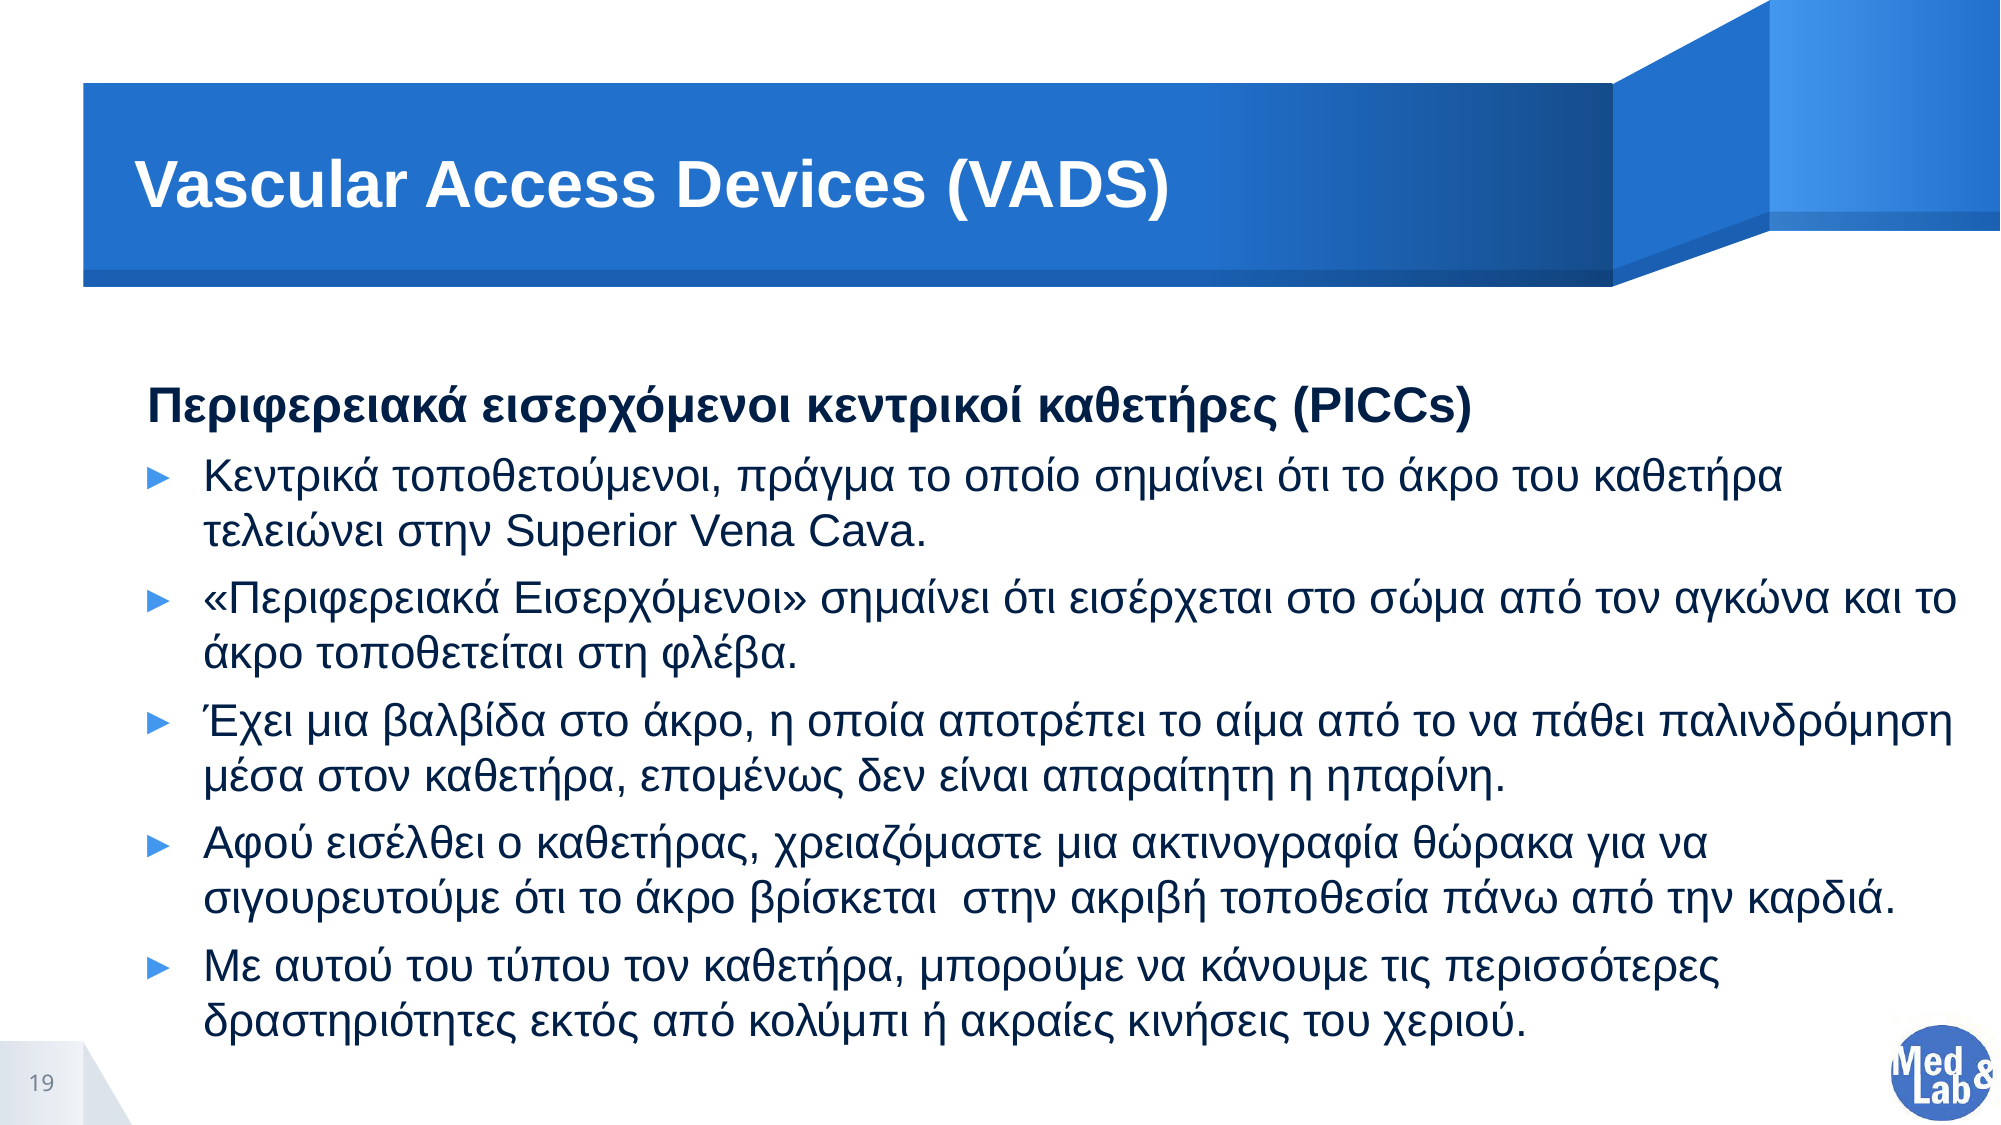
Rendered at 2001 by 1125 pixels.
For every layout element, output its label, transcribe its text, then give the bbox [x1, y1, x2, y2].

picture [1889, 1012, 2000, 1121]
list Περιφερειακά εισερχόμενοι κεντρικοί καθετήρες (PICCs) Κεντρικά τοποθετούμενοι, πράγμα το οποίο σημαίνει ότι το άκρο του καθετήρα τελειώνει στην Superior Vena Cava. «Περιφερειακά Εισερχόμενοι» σημαίνει ότι εισέρχεται στο σώμα από τον αγκώνα και το άκρο τοποθετείται στη φλέβα. Έχει μια βαλβίδα στο άκρο, η οποία αποτρέπει το αίμα από το να πάθει παλινδρόμηση μέσα στον καθετήρα, επομένως δεν είναι απαραίτητη η ηπαρίνη. Αφού εισέλθει ο καθετήρας, χρειαζόμαστε μια ακτινογραφία θώρακα για να σιγουρευτούμε ότι το άκρο βρίσκεται στην ακριβή τοποθεσία πάνω από την καρδιά. Με αυτού του τύπου τον καθετήρα, μπορούμε να κάνουμε τις περισσότερες δραστηριότητες εκτός από κολύμπι ή ακραίες κινήσεις του χεριού. [134, 372, 1963, 967]
title Vascular Access Devices (VADS) [134, 85, 1613, 287]
slide_number 19 [0, 1041, 84, 1125]
